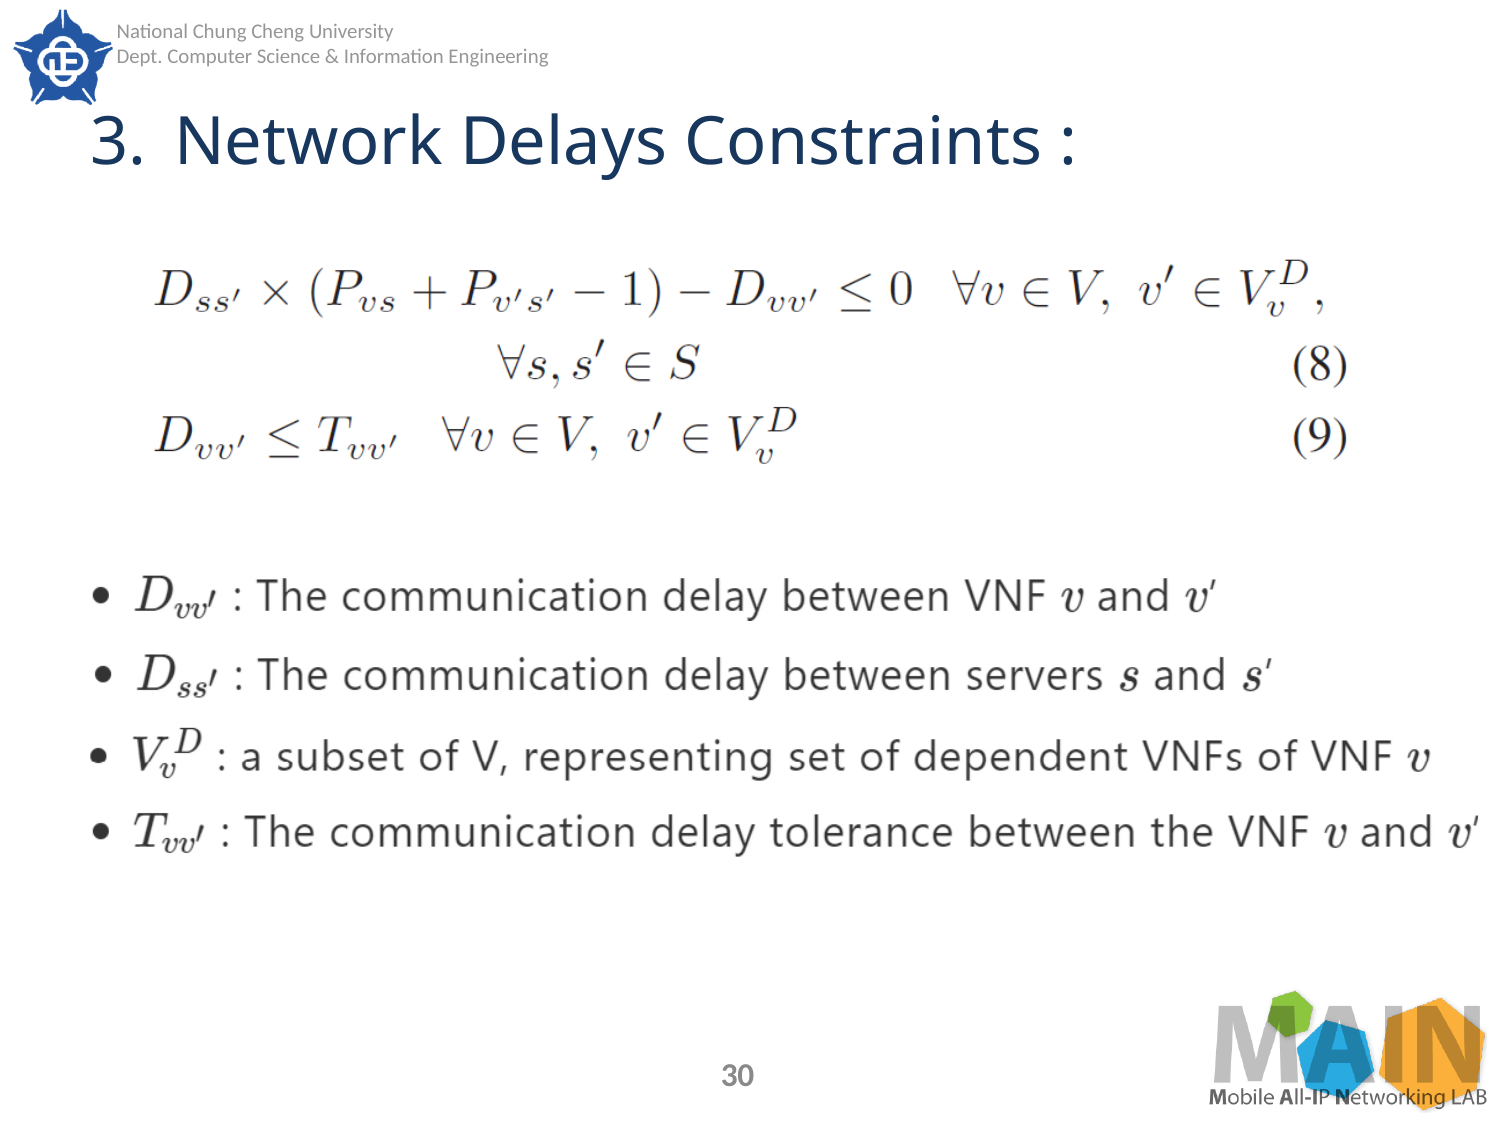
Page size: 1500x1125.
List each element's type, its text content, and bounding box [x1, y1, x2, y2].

picture [88, 801, 1484, 858]
picture [1050, 987, 1488, 1113]
picture [119, 51, 126, 62]
picture [89, 642, 1277, 704]
picture [0, 0, 126, 113]
picture [88, 723, 1438, 782]
list Network Delays Constraints : [75, 90, 1425, 1005]
slide_number 30 [562, 1042, 913, 1103]
picture [103, 253, 1353, 479]
picture [88, 562, 1218, 621]
